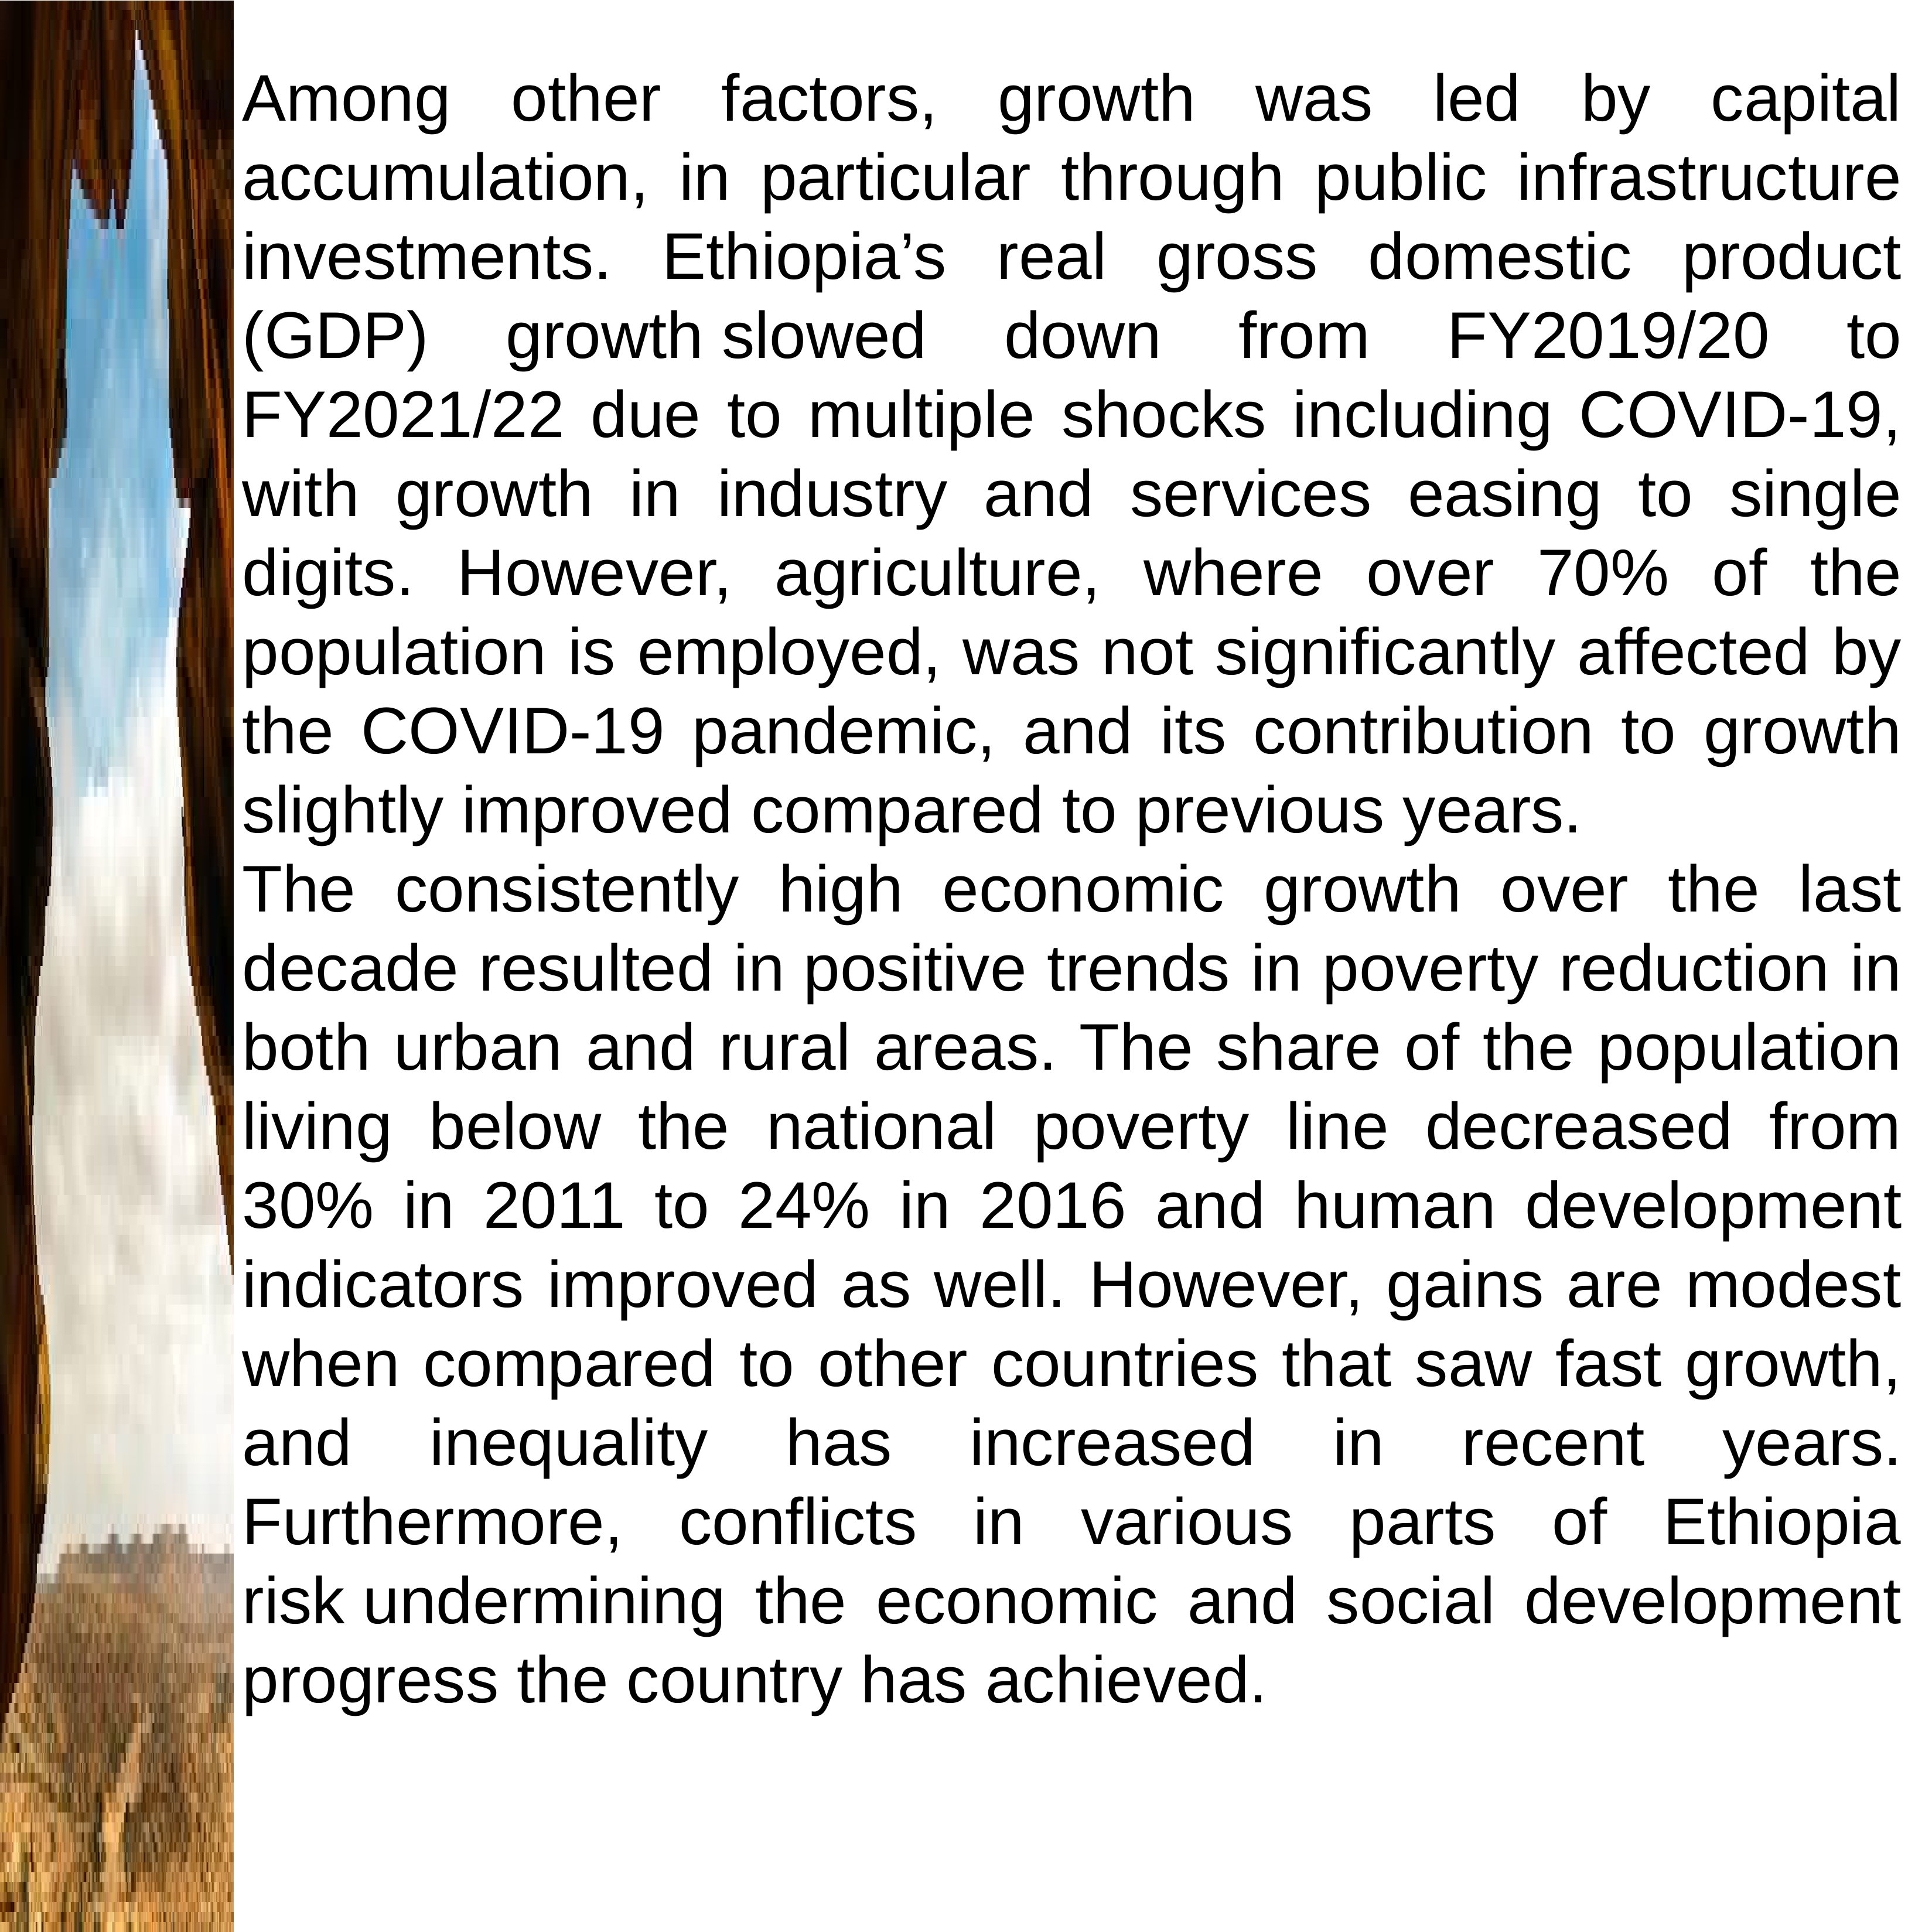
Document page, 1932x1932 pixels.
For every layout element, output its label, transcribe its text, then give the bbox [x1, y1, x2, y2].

text_box Among other factors, growth was led by capital accumulation, in particular through public infrastructure investments. Ethiopia’s real gross domestic product (GDP) growth slowed down from FY2019/20 to FY2021/22 due to multiple shocks including COVID-19, with growth in industry and services easing to single digits. However, agriculture, where over 70% of the population is employed, was not significantly affected by the COVID-19 pandemic, and its contribution to growth slightly improved compared to previous years. The consistently high economic growth over the last decade resulted in positive trends in poverty reduction in both urban and rural areas. The share of the population living below the national poverty line decreased from 30% in 2011 to 24% in 2016 and human development indicators improved as well. However, gains are modest when compared to other countries that saw fast growth, and inequality has increased in recent years. Furthermore, conflicts in various parts of Ethiopia risk undermining the economic and social development progress the country has achieved. [238, 50, 1911, 1721]
picture [0, 1, 234, 1932]
